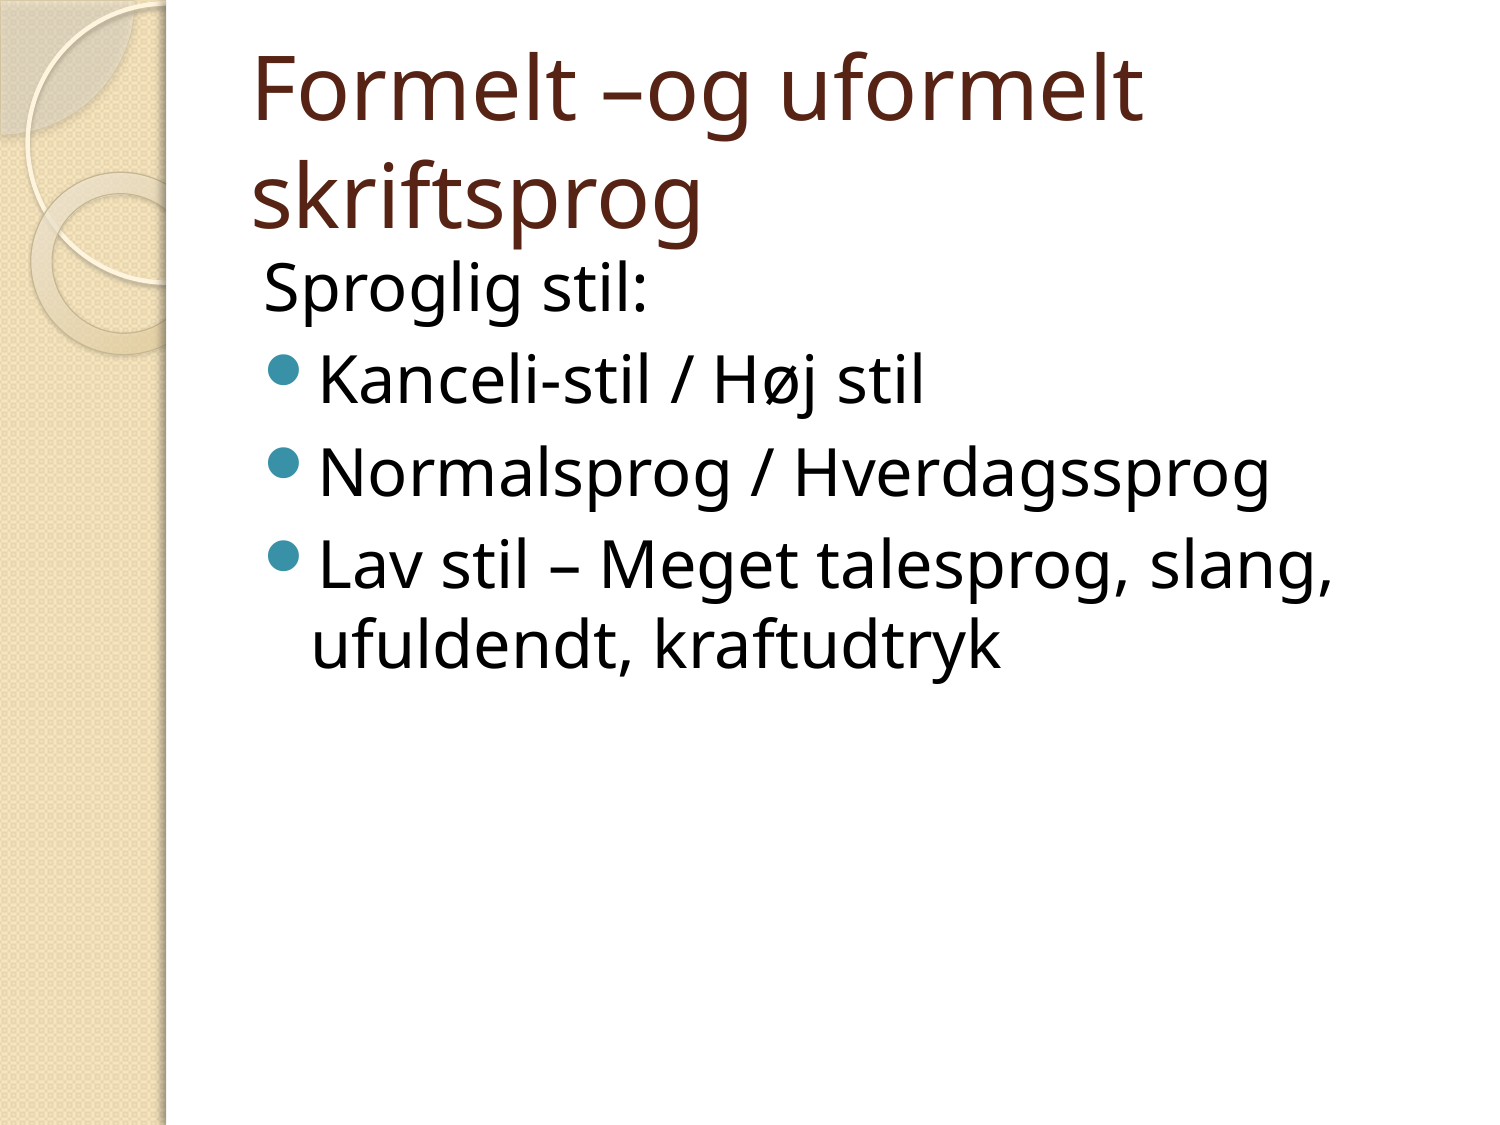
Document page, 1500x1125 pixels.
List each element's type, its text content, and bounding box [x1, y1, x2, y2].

list Sproglig stil: Kanceli-stil / Høj stil Normalsprog / Hverdagssprog Lav stil – Meget talesprog, slang, ufuldendt, kraftudtryk [235, 237, 1466, 1025]
title Formelt –og uformelt skriftsprog [235, 45, 1466, 233]
